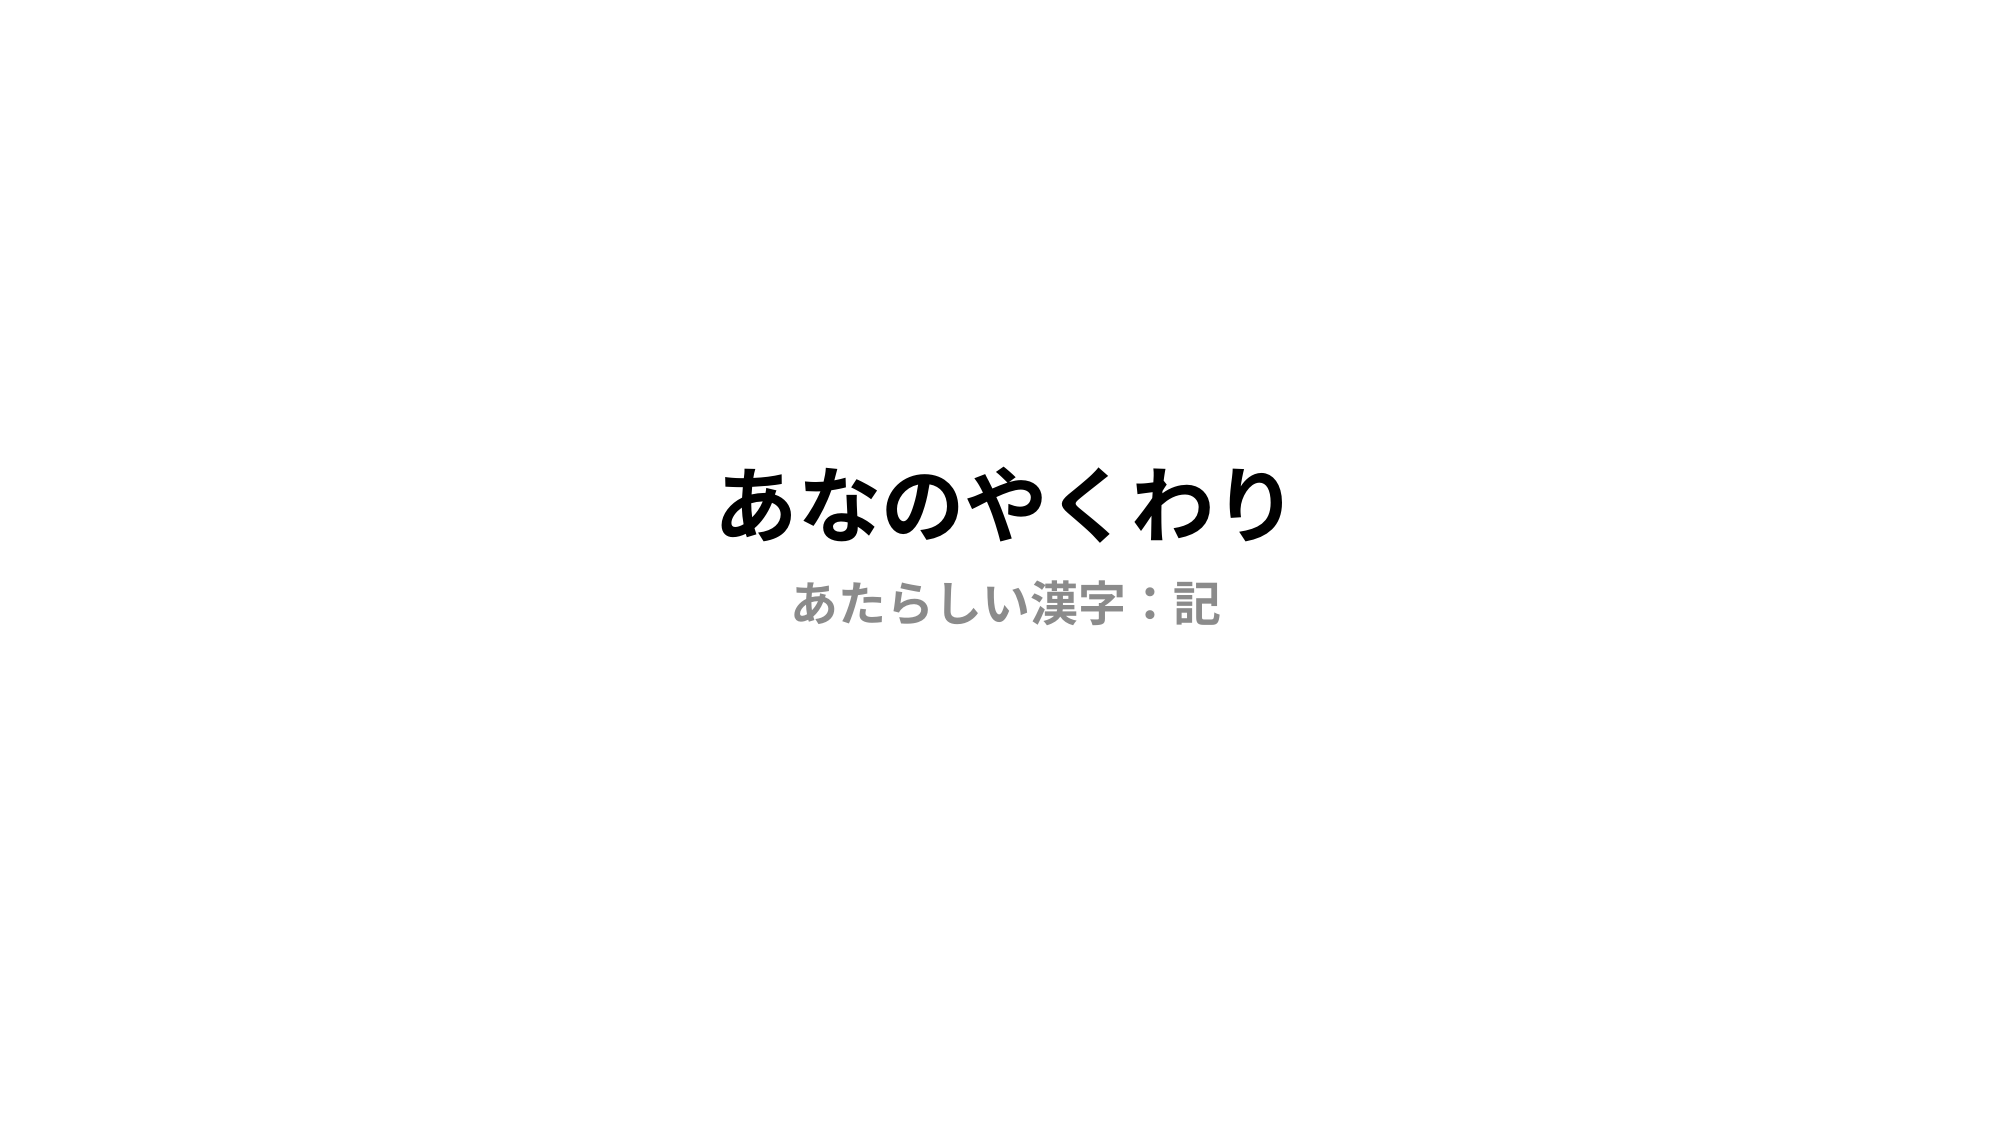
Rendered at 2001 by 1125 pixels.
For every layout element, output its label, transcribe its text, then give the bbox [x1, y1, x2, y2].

list あたらしい漢字：記 [315, 572, 1698, 640]
title あなのやくわり [315, 450, 1698, 563]
